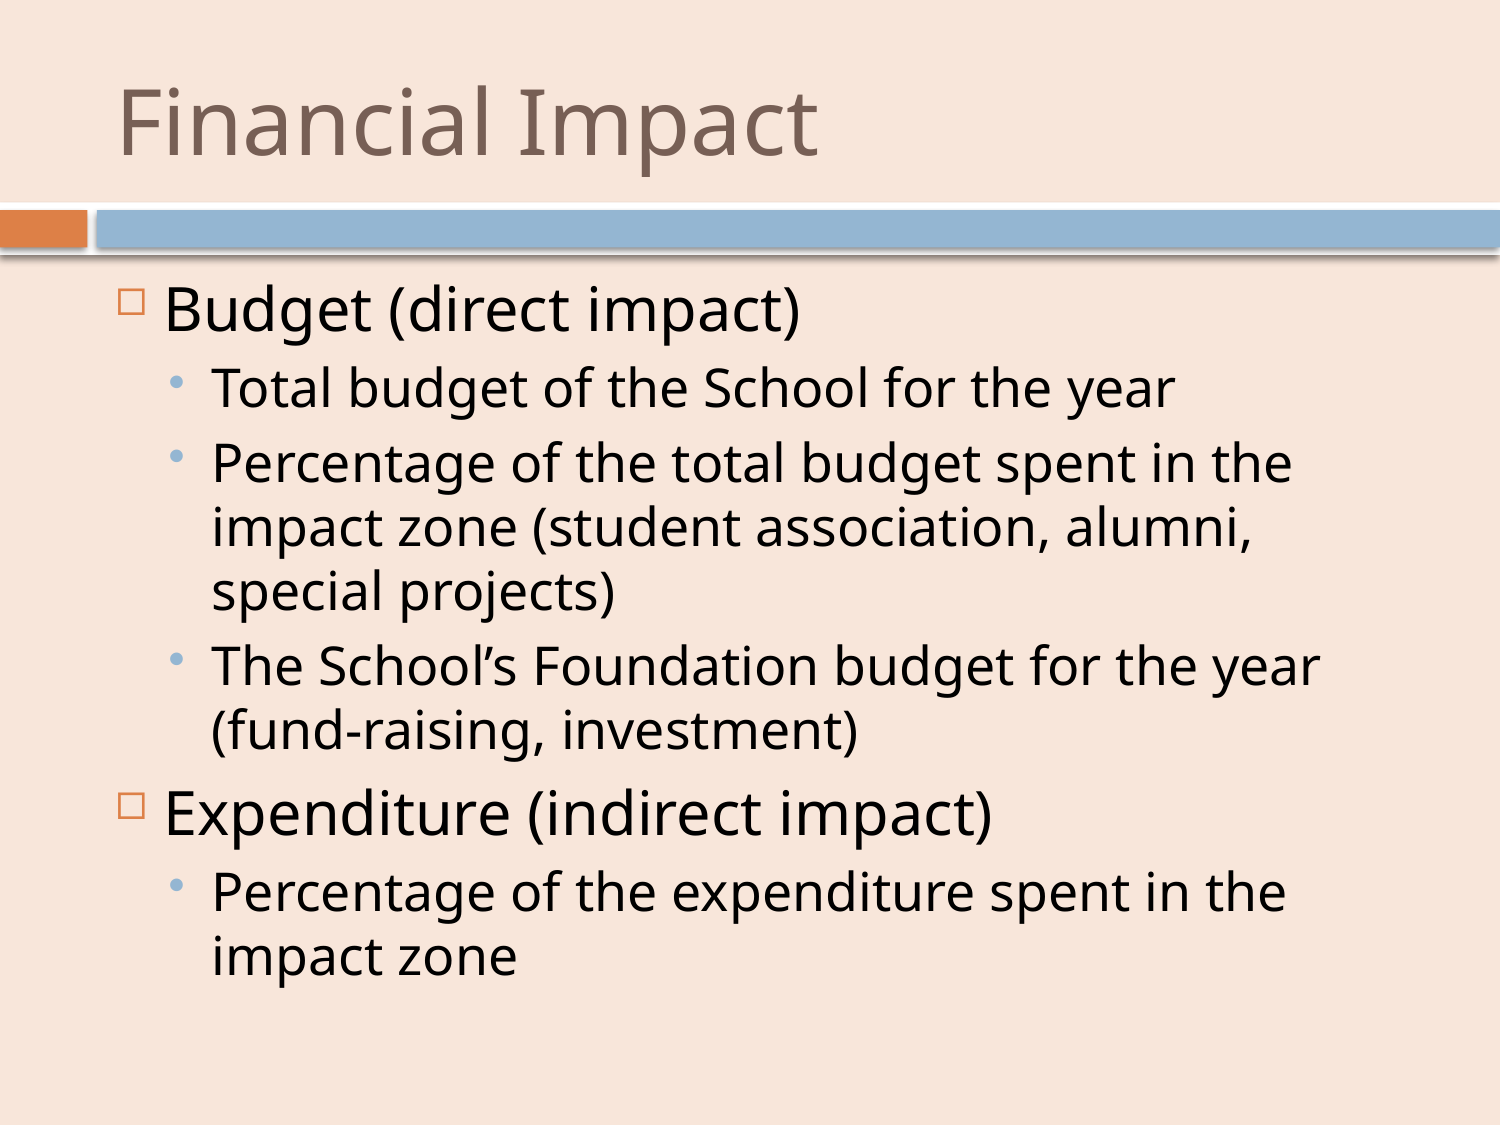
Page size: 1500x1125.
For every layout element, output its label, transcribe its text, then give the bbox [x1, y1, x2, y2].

list Budget (direct impact) Total budget of the School for the year Percentage of the total budget spent in the impact zone (student association, alumni, special projects) The School’s Foundation budget for the year (fund-raising, investment) Expenditure (indirect impact) Percentage of the expenditure spent in the impact zone [100, 262, 1438, 1000]
title Financial Impact [100, 37, 1438, 200]
